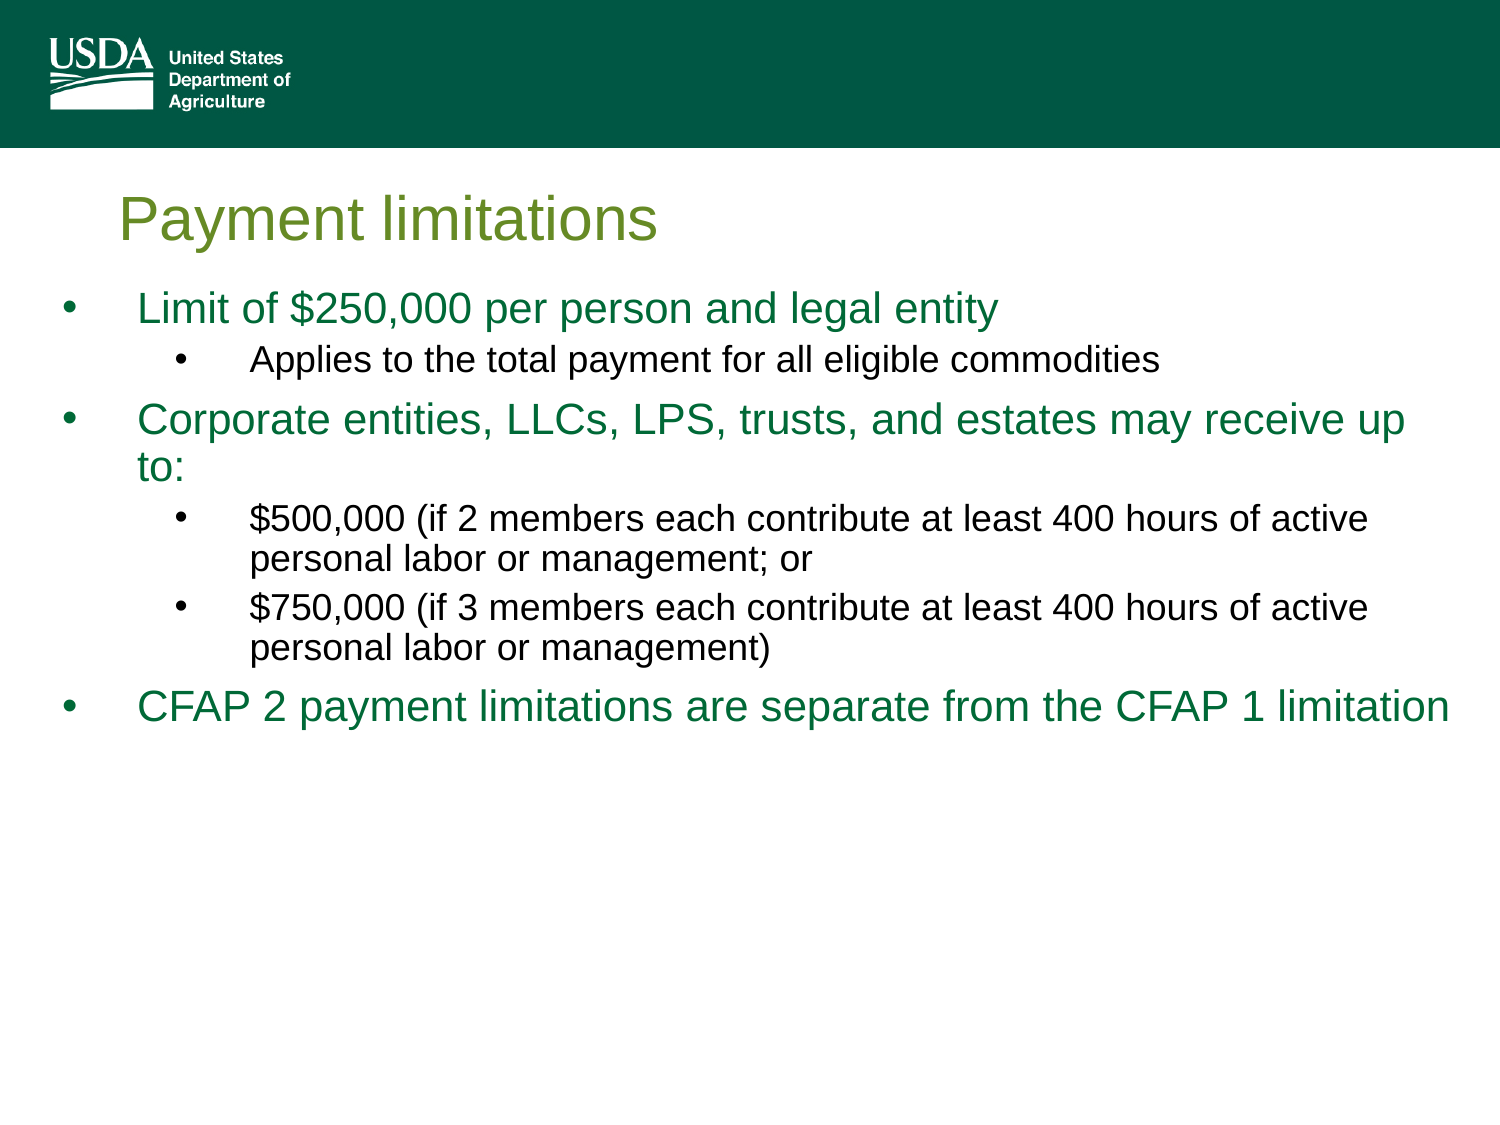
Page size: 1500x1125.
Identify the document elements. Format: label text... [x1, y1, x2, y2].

list Limit of $250,000 per person and legal entity Applies to the total payment for all eligible commodities Corporate entities, LLCs, LPS, trusts, and estates may receive up to: $500,000 (if 2 members each contribute at least 400 hours of active personal labor or management; or $750,000 (if 3 members each contribute at least 400 hours of active personal labor or management) CFAP 2 payment limitations are separate from the CFAP 1 limitation [47, 277, 1469, 1042]
picture [0, 0, 1500, 1125]
title Payment limitations [103, 162, 1269, 277]
